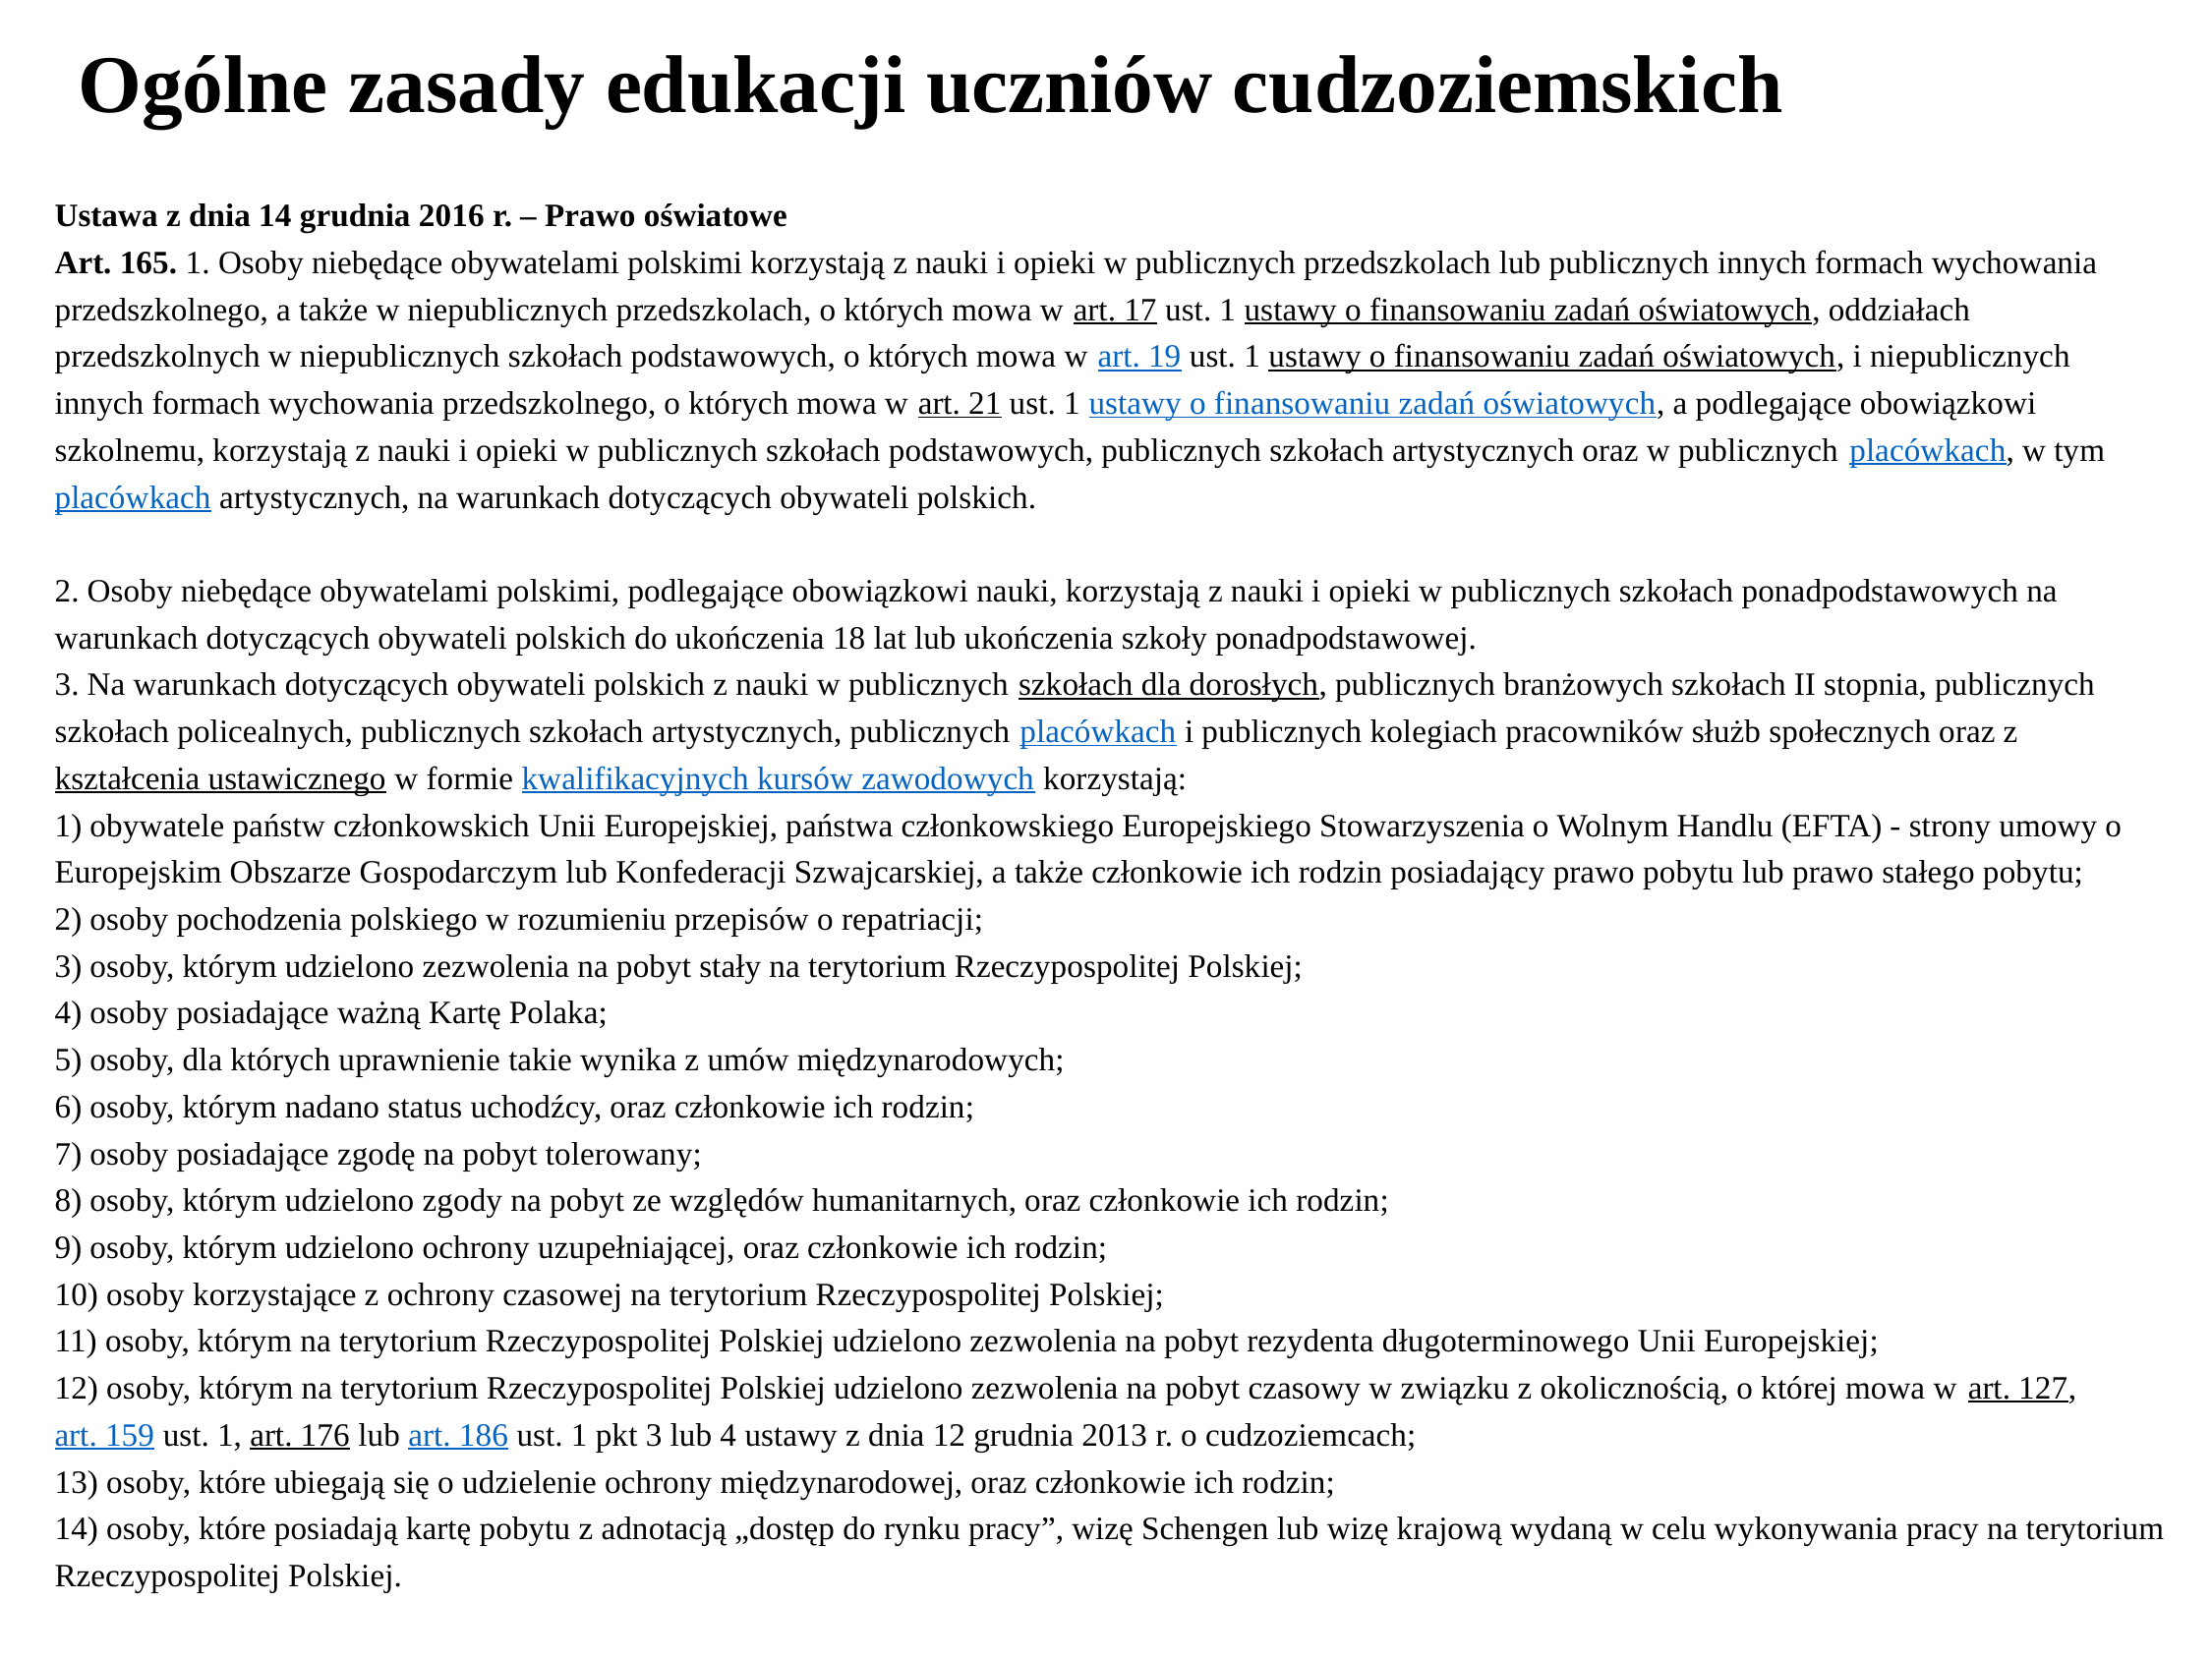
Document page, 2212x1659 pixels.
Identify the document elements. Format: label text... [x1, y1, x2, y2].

title Ogólne zasady edukacji uczniów cudzoziemskich [63, 36, 2061, 137]
list Ustawa z dnia 14 grudnia 2016 r. – Prawo oświatowe Art. 165. 1. Osoby niebędące obywatelami polskimi korzystają z nauki i opieki w publicznych przedszkolach lub publicznych innych formach wychowania przedszkolnego, a także w niepublicznych przedszkolach, o których mowa w art. 17 ust. 1 ustawy o finansowaniu zadań oświatowych, oddziałach przedszkolnych w niepublicznych szkołach podstawowych, o których mowa w art. 19 ust. 1 ustawy o finansowaniu zadań oświatowych, i niepublicznych innych formach wychowania przedszkolnego, o których mowa w art. 21 ust. 1 ustawy o finansowaniu zadań oświatowych, a podlegające obowiązkowi szkolnemu, korzystają z nauki i opieki w publicznych szkołach podstawowych, publicznych szkołach artystycznych oraz w publicznych placówkach, w tym placówkach artystycznych, na warunkach dotyczących obywateli polskich. 2. Osoby niebędące obywatelami polskimi, podlegające obowiązkowi nauki, korzystają z nauki i opieki w publicznych szkołach ponadpodstawowych na warunkach dotyczących obywateli polskich do ukończenia 18 lat lub ukończenia szkoły ponadpodstawowej. 3. Na warunkach dotyczących obywateli polskich z nauki w publicznych szkołach dla dorosłych, publicznych branżowych szkołach II stopnia, publicznych szkołach policealnych, publicznych szkołach artystycznych, publicznych placówkach i publicznych kolegiach pracowników służb społecznych oraz z kształcenia ustawicznego w formie kwalifikacyjnych kursów zawodowych korzystają: 1) obywatele państw członkowskich Unii Europejskiej, państwa członkowskiego Europejskiego Stowarzyszenia o Wolnym Handlu (EFTA) - strony umowy o Europejskim Obszarze Gospodarczym lub Konfederacji Szwajcarskiej, a także członkowie ich rodzin posiadający prawo pobytu lub prawo stałego pobytu; 2) osoby pochodzenia polskiego w rozumieniu przepisów o repatriacji; 3) osoby, którym udzielono zezwolenia na pobyt stały na terytorium Rzeczypospolitej Polskiej; 4) osoby posiadające ważną Kartę Polaka; 5) osoby, dla których uprawnienie takie wynika z umów międzynarodowych; 6) osoby, którym nadano status uchodźcy, oraz członkowie ich rodzin; 7) osoby posiadające zgodę na pobyt tolerowany; 8) osoby, którym udzielono zgody na pobyt ze względów humanitarnych, oraz członkowie ich rodzin; 9) osoby, którym udzielono ochrony uzupełniającej, oraz członkowie ich rodzin; 10) osoby korzystające z ochrony czasowej na terytorium Rzeczypospolitej Polskiej; 11) osoby, którym na terytorium Rzeczypospolitej Polskiej udzielono zezwolenia na pobyt rezydenta długoterminowego Unii Europejskiej; 12) osoby, którym na terytorium Rzeczypospolitej Polskiej udzielono zezwolenia na pobyt czasowy w związku z okolicznością, o której mowa w art. 127, art. 159 ust. 1, art. 176 lub art. 186 ust. 1 pkt 3 lub 4 ustawy z dnia 12 grudnia 2013 r. o cudzoziemcach; 13) osoby, które ubiegają się o udzielenie ochrony międzynarodowej, oraz członkowie ich rodzin; 14) osoby, które posiadają kartę pobytu z adnotacją „dostęp do rynku pracy”, wizę Schengen lub wizę krajową wydaną w celu wykonywania pracy na terytorium Rzeczypospolitej Polskiej. [39, 179, 2183, 1622]
